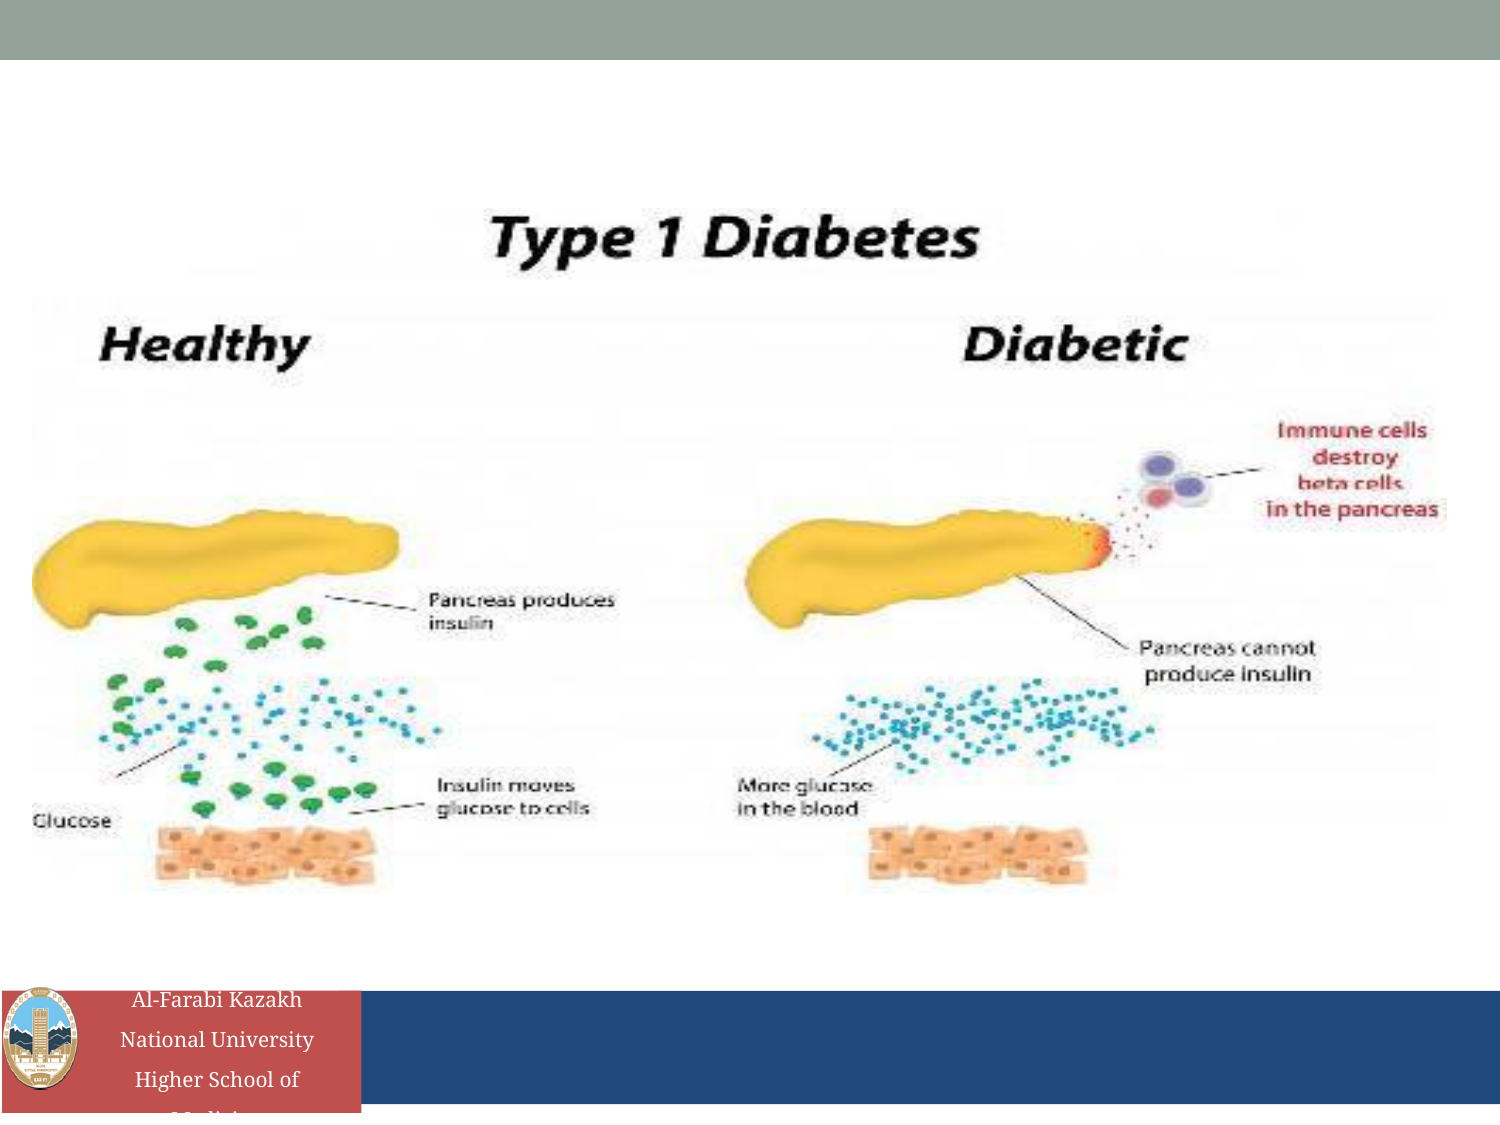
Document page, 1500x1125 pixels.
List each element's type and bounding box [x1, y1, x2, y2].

picture [32, 207, 1448, 914]
text_box [0, 987, 1500, 1114]
